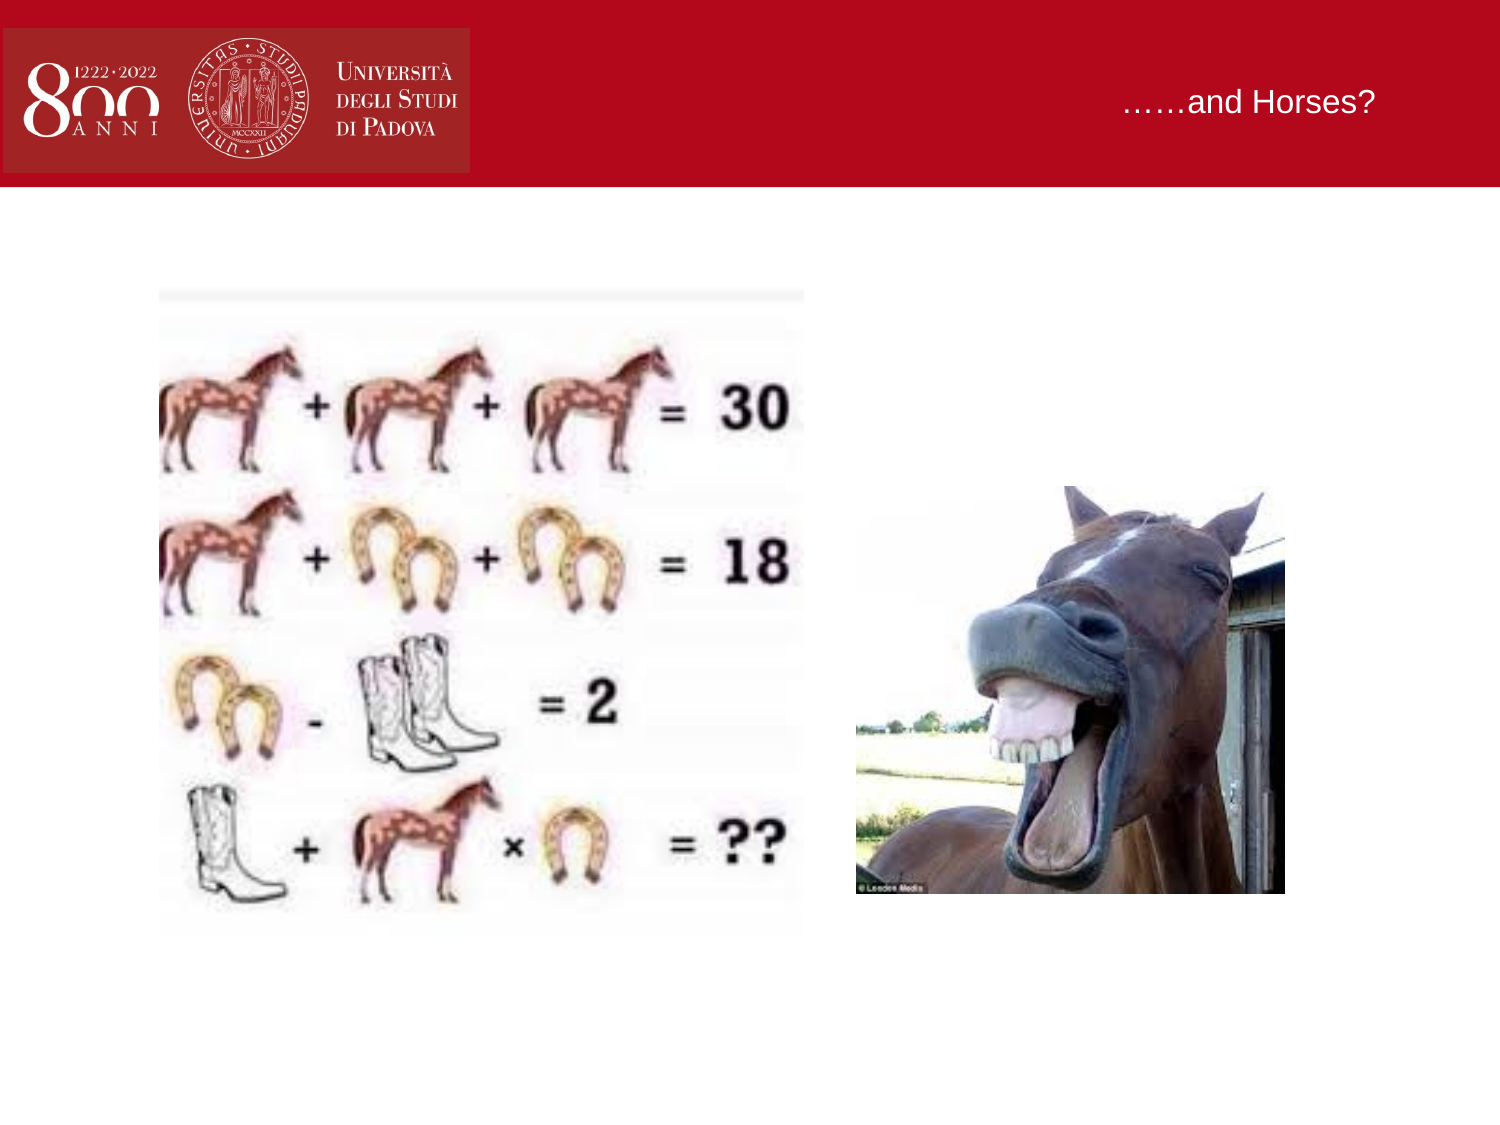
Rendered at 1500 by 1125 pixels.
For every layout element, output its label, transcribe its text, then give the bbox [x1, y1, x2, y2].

picture [3, 28, 470, 173]
picture [159, 285, 804, 945]
picture [856, 486, 1285, 894]
text_box ……and Horses? [470, 52, 1412, 149]
